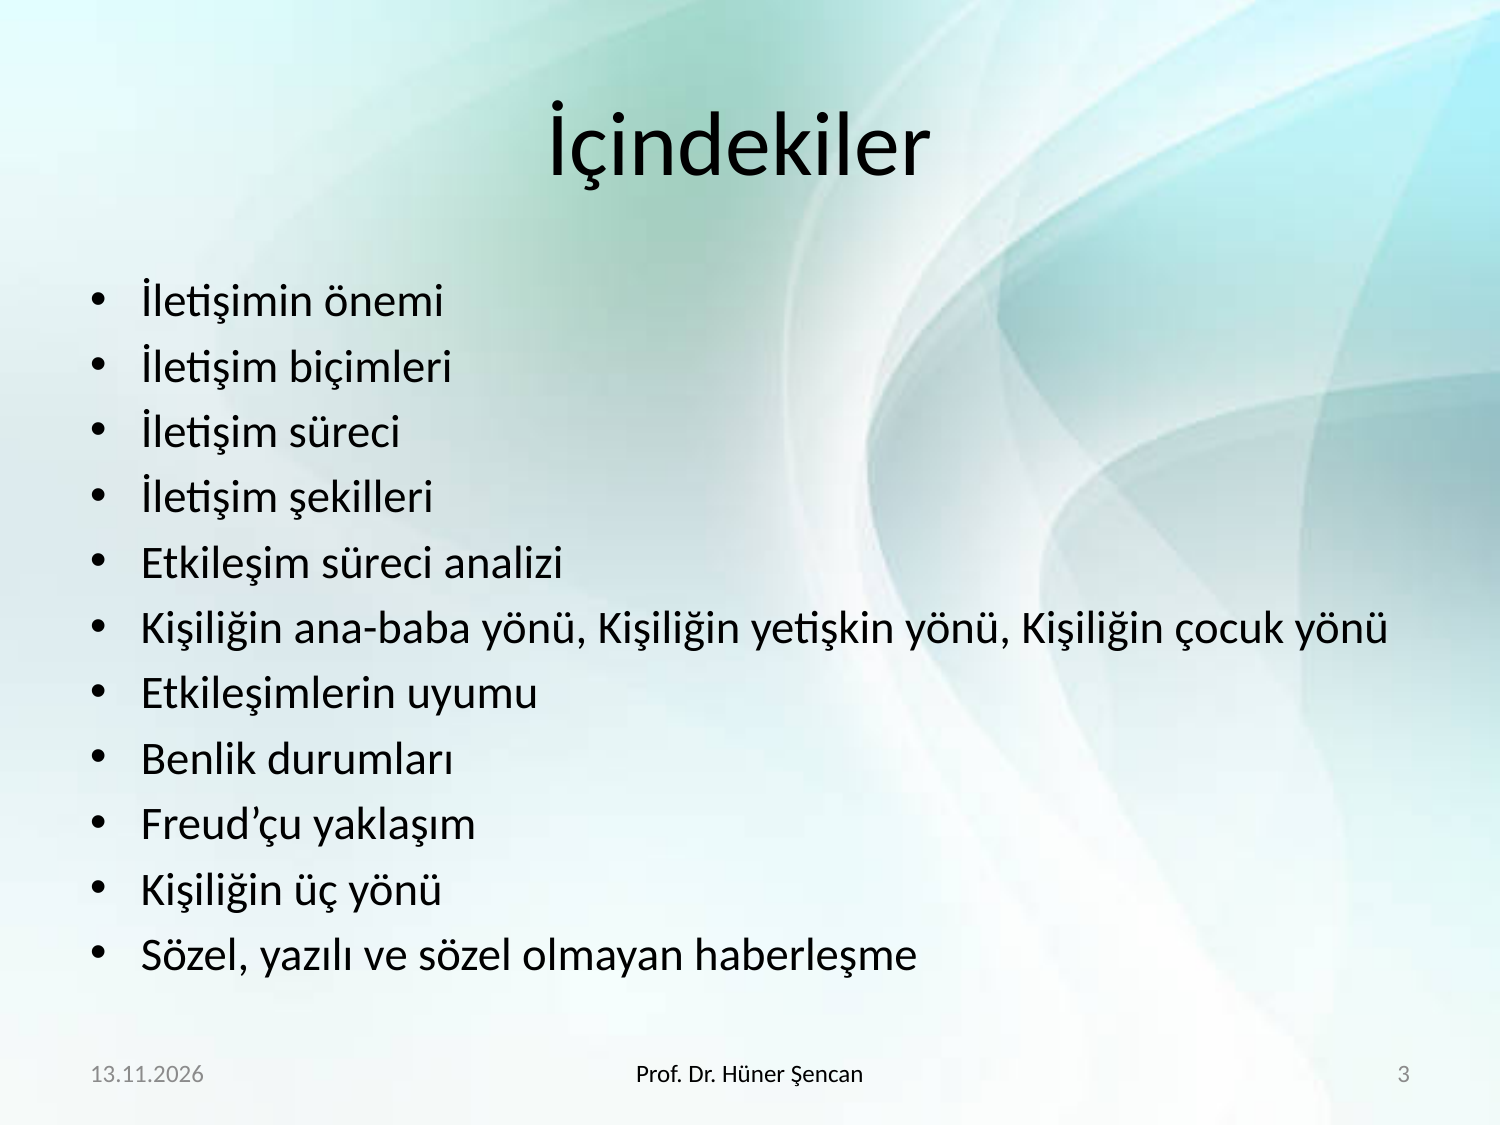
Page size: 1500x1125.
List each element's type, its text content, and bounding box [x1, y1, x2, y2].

list İletişimin önemi İletişim biçimleri İletişim süreci İletişim şekilleri Etkileşim süreci analizi Kişiliğin ana-baba yönü, Kişiliğin yetişkin yönü, Kişiliğin çocuk yönü Etkileşimlerin uyumu Benlik durumları Freud’çu yaklaşım Kişiliğin üç yönü Sözel, yazılı ve sözel olmayan haberleşme [75, 262, 1425, 1005]
title İçindekiler [75, 45, 1425, 233]
picture [0, 0, 1500, 1125]
footer Prof. Dr. Hüner Şencan [512, 1042, 988, 1103]
slide_number 3 [1074, 1042, 1425, 1103]
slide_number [75, 1042, 425, 1103]
